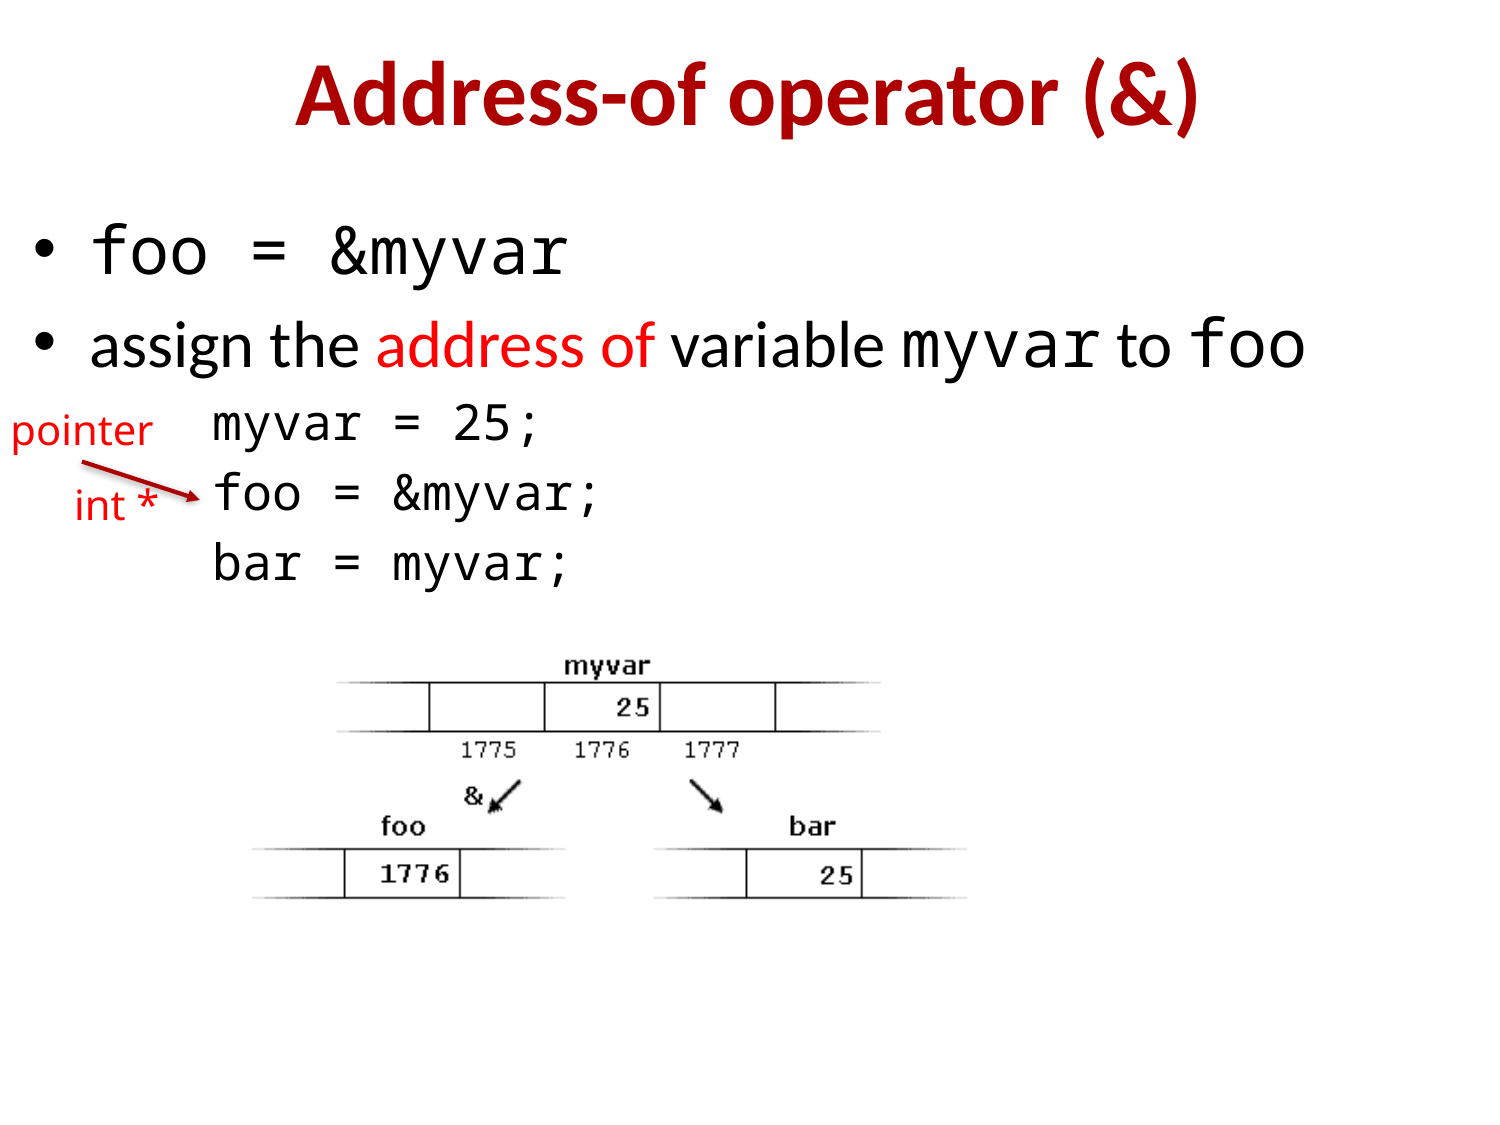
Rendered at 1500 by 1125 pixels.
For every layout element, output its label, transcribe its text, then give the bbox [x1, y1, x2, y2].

title Address-of operator (&) [17, 15, 1481, 163]
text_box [81, 462, 201, 501]
text_box int * [48, 471, 175, 537]
text_box pointer [0, 396, 169, 462]
list foo = &myvar assign the address of variable myvar to foo myvar = 25; foo = &myvar; bar = myvar; [17, 200, 1481, 1038]
picture [244, 655, 974, 901]
